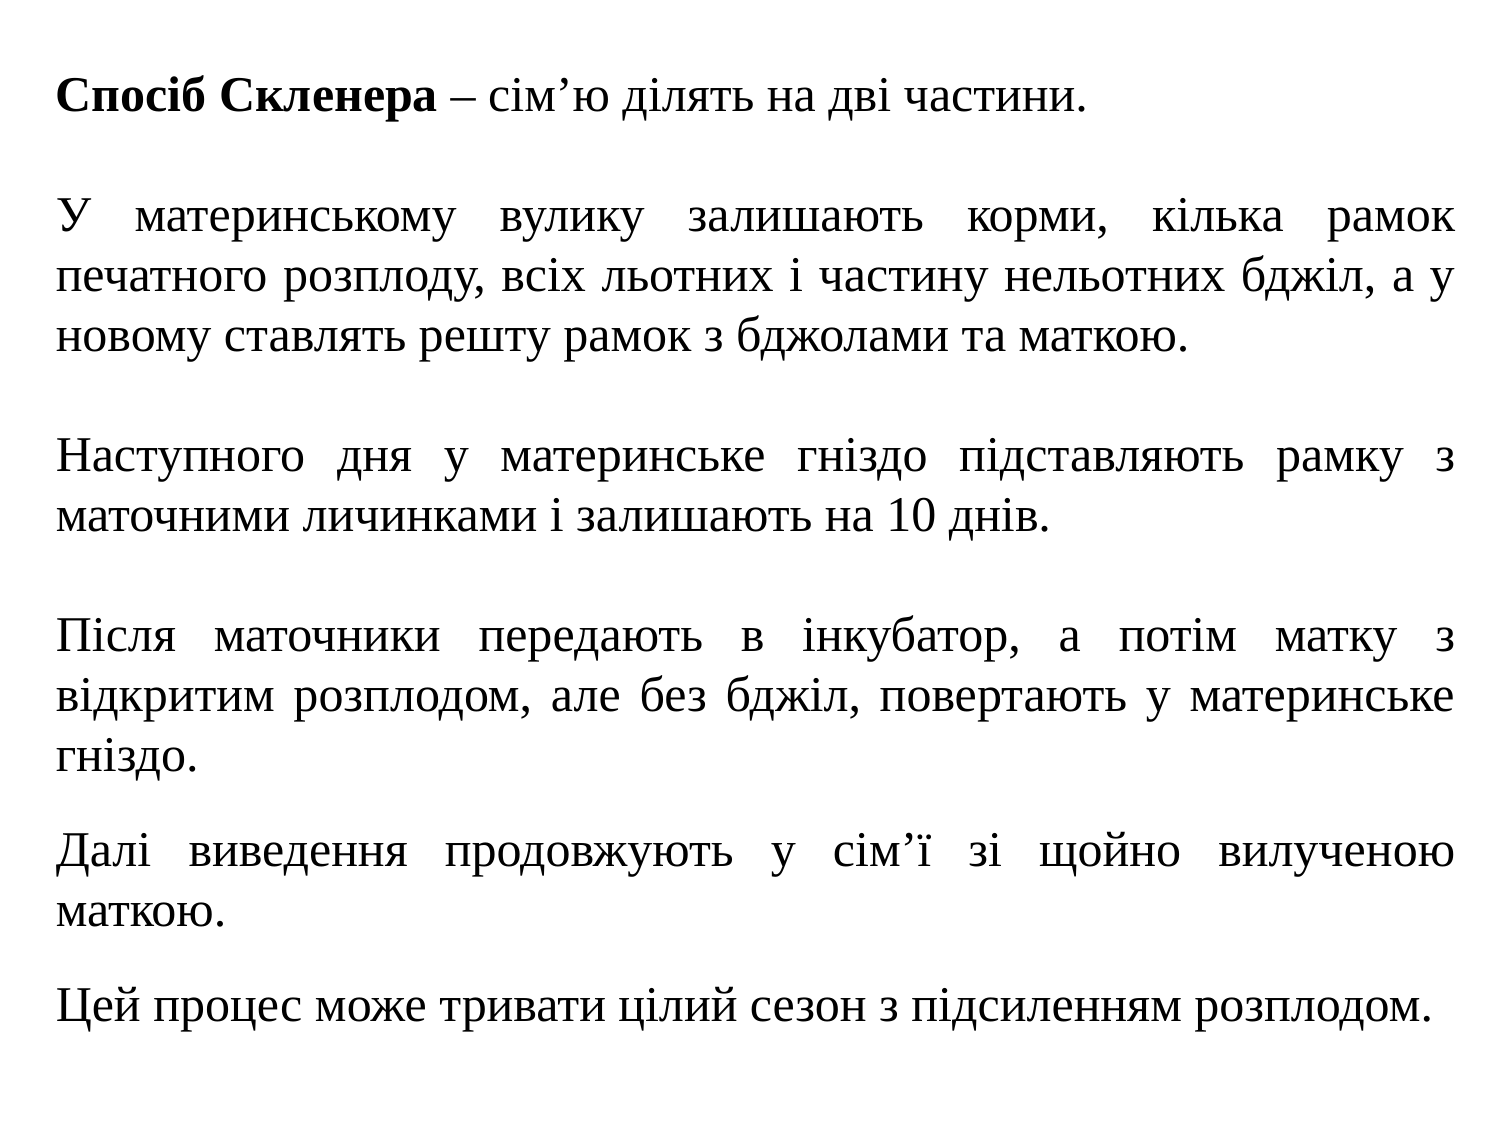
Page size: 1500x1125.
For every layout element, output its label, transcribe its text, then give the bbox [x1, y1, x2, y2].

text_box Спосіб Скленера – сім’ю ділять на дві частини. У материнському вулику залишають корми, кілька рамок печатного розплоду, всіх льотних і частину нельотних бджіл, а у новому ставлять решту рамок з бджолами та маткою. Наступного дня у материнське гніздо підставляють рамку з маточними личинками і залишають на 10 днів. Після маточники передають в інкубатор, а потім матку з відкритим розплодом, але без бджіл, повертають у материнське гніздо. Далі виведення продовжують у сім’ї зі щойно вилученою маткою. Цей процес може тривати цілий сезон з підсиленням розплодом. [41, 54, 1471, 1039]
